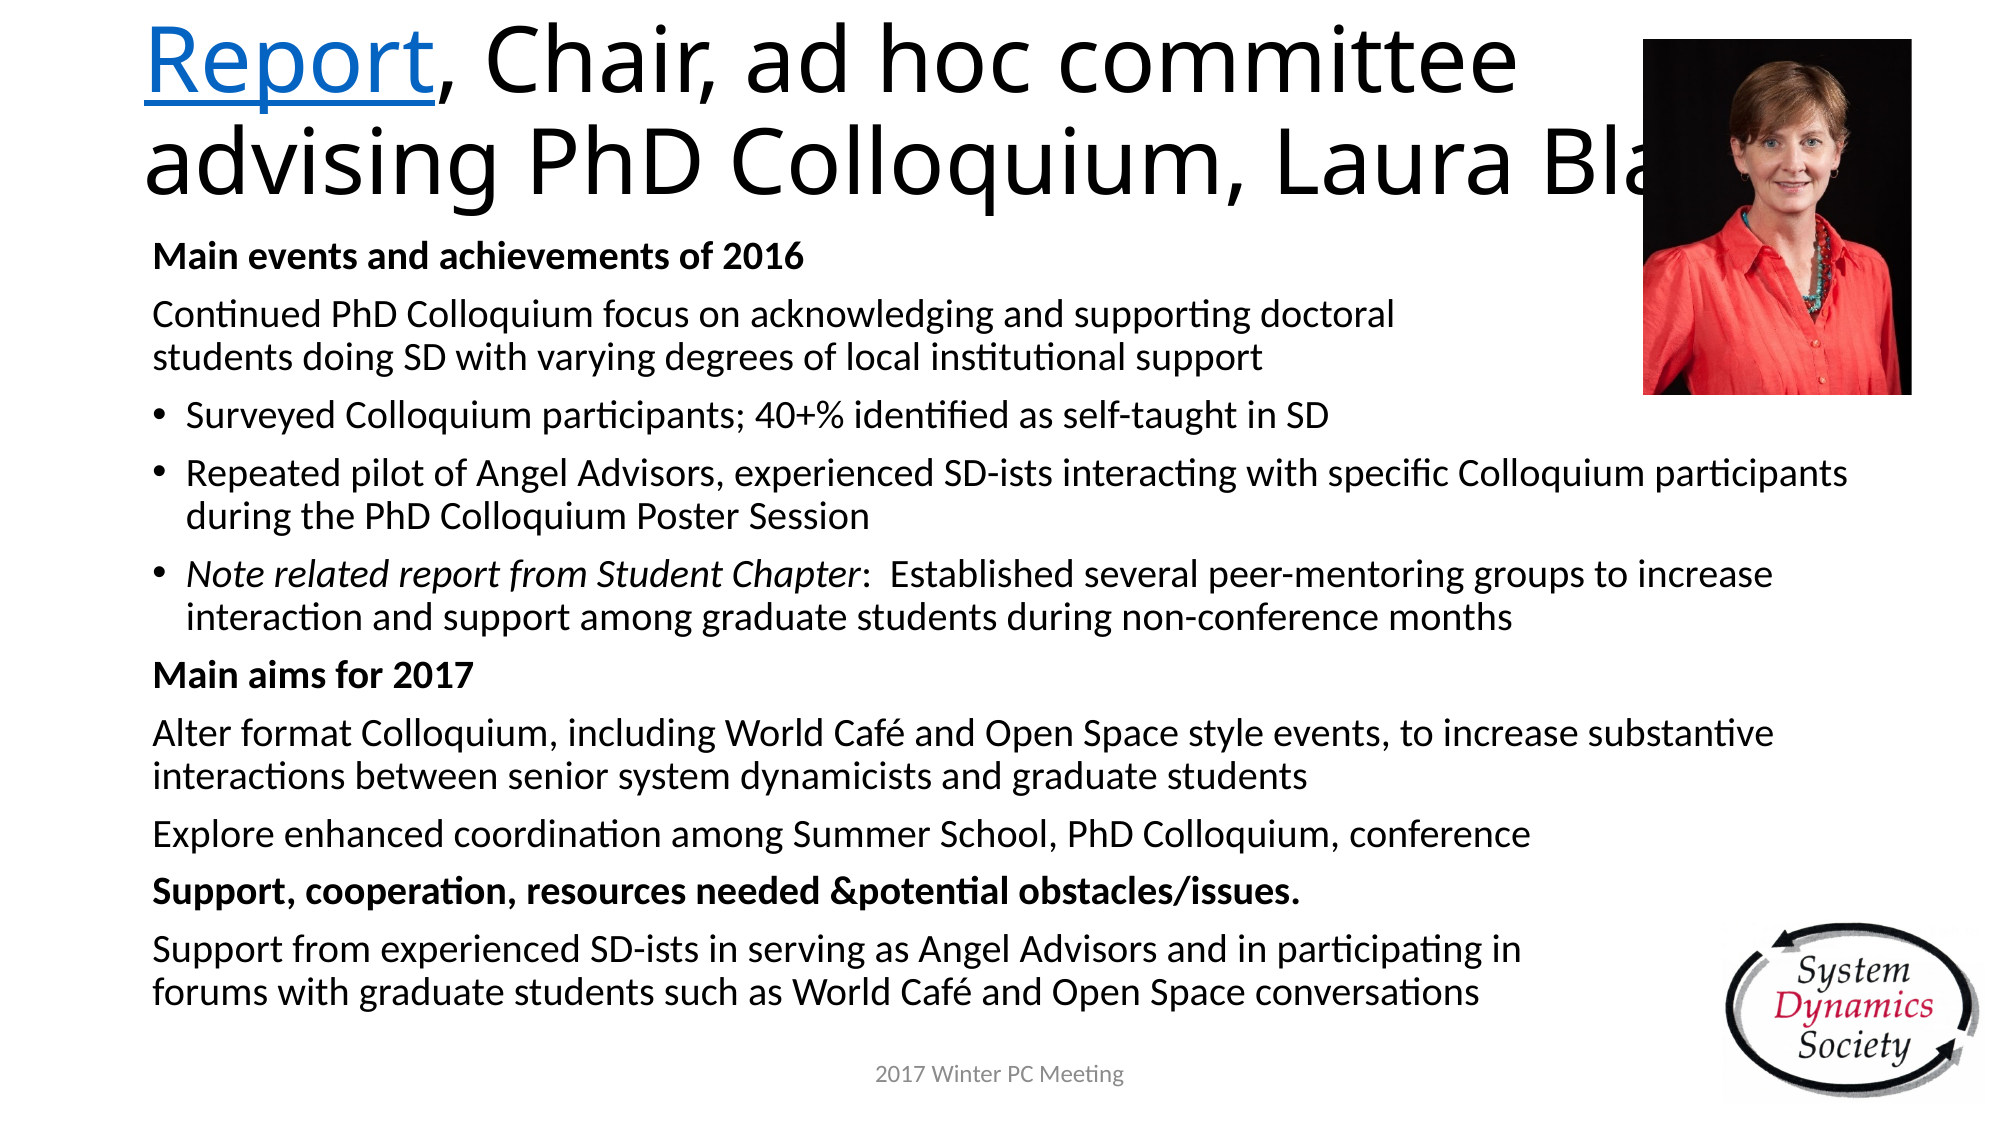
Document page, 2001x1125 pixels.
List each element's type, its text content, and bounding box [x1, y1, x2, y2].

list Main events and achievements of 2016 Continued PhD Colloquium focus on acknowledging and supporting doctoral students doing SD with varying degrees of local institutional support Surveyed Colloquium participants; 40+% identified as self-taught in SD Repeated pilot of Angel Advisors, experienced SD-ists interacting with specific Colloquium participants during the PhD Colloquium Poster Session Note related report from Student Chapter: Established several peer-mentoring groups to increase interaction and support among graduate students during non-conference months Main aims for 2017 Alter format Colloquium, including World Café and Open Space style events, to increase substantive interactions between senior system dynamicists and graduate students Explore enhanced coordination among Summer School, PhD Colloquium, conference Support, cooperation, resources needed &potential obstacles/issues. Support from experienced SD-ists in serving as Angel Advisors and in participating in forums with graduate students such as World Café and Open Space conversations [137, 227, 1912, 1032]
footer 2017 Winter PC Meeting [662, 1042, 1338, 1103]
picture [1722, 918, 1985, 1103]
title Report, Chair, ad hoc committee advising PhD Colloquium, Laura Black [128, 0, 1854, 218]
picture [1643, 39, 1912, 395]
